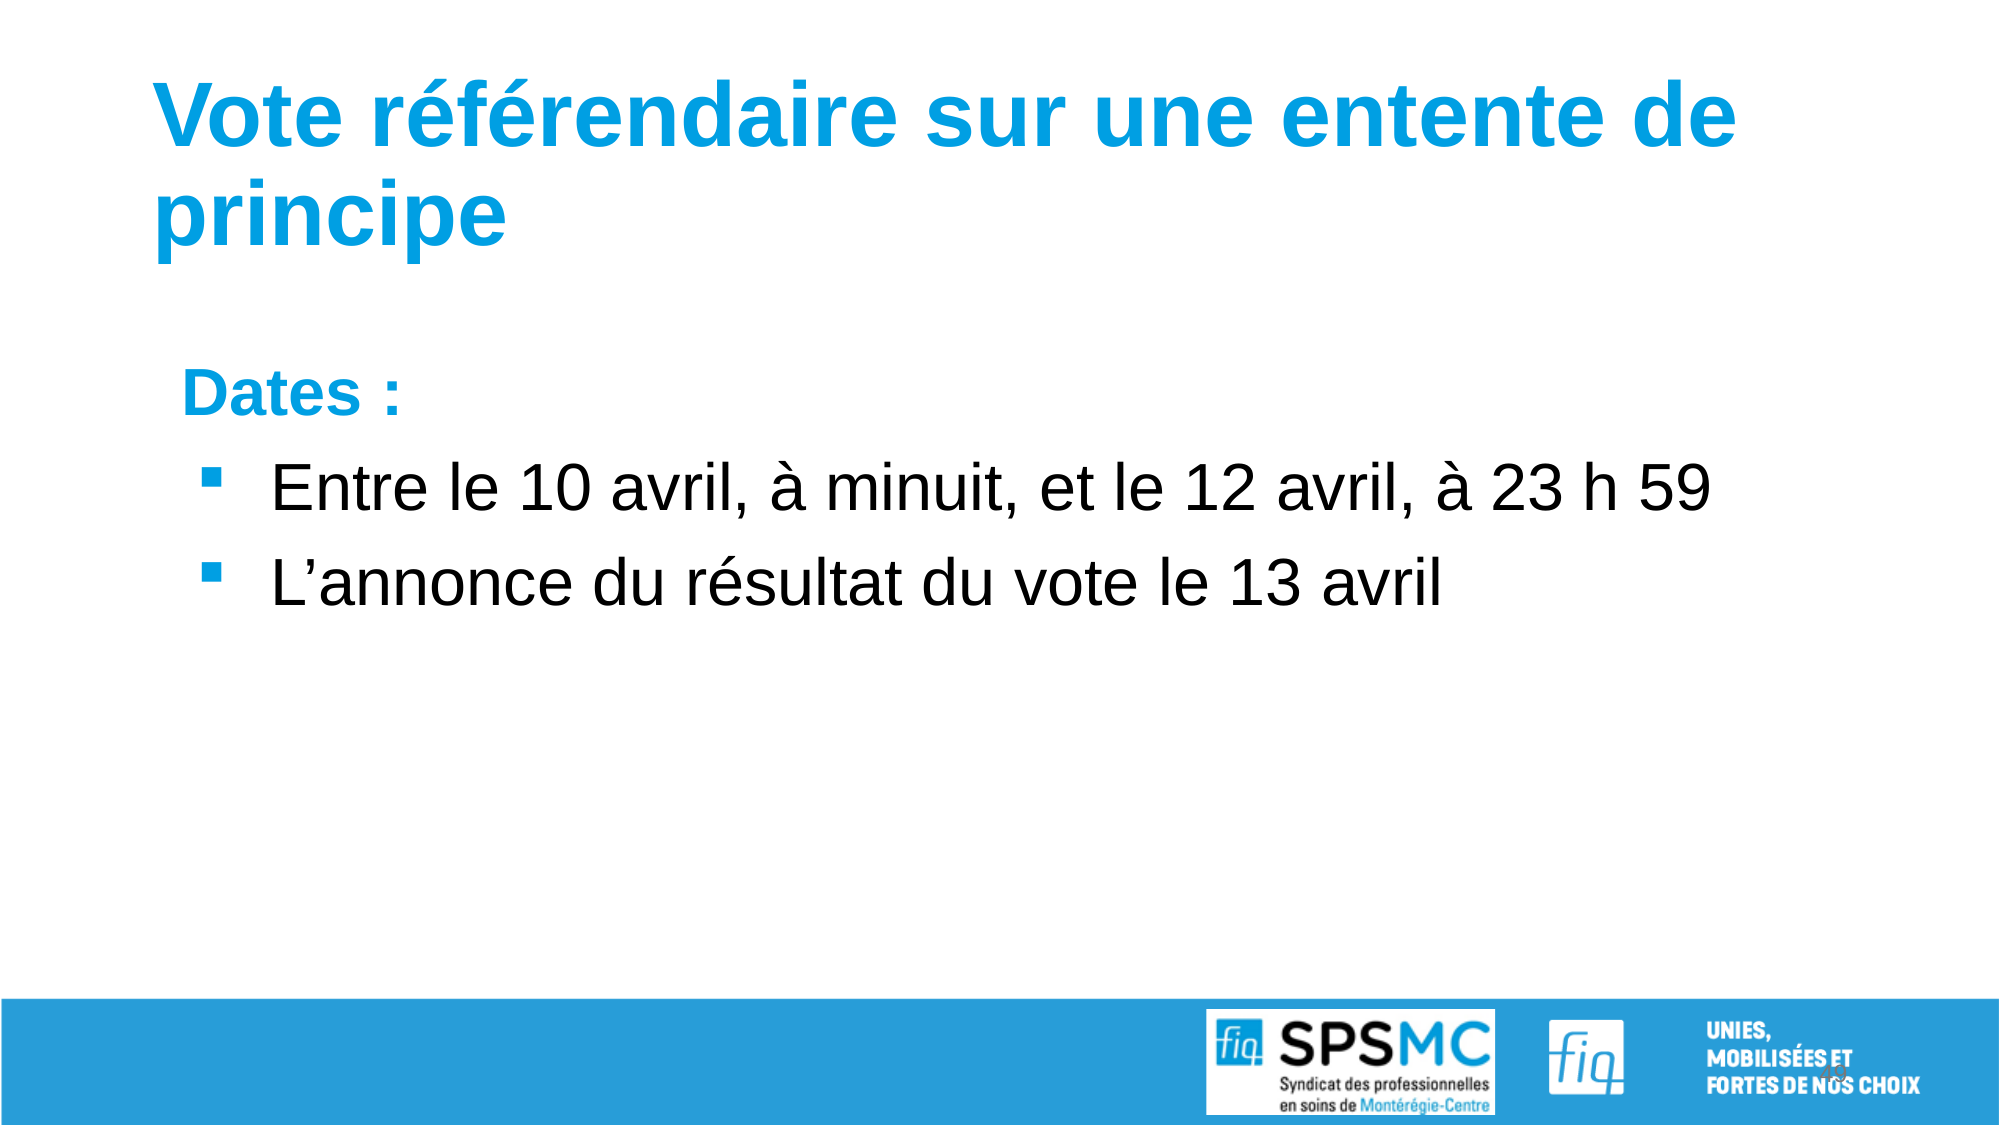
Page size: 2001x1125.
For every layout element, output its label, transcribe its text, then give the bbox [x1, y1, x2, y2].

title Vote référendaire sur une entente de principe [137, 57, 1863, 276]
list Dates : Entre le 10 avril, à minuit, et le 12 avril, à 23 h 59 L’annonce du résultat du vote le 13 avril [137, 350, 1863, 1093]
picture [0, 997, 2000, 1125]
slide_number 49 [1496, 1042, 1863, 1103]
